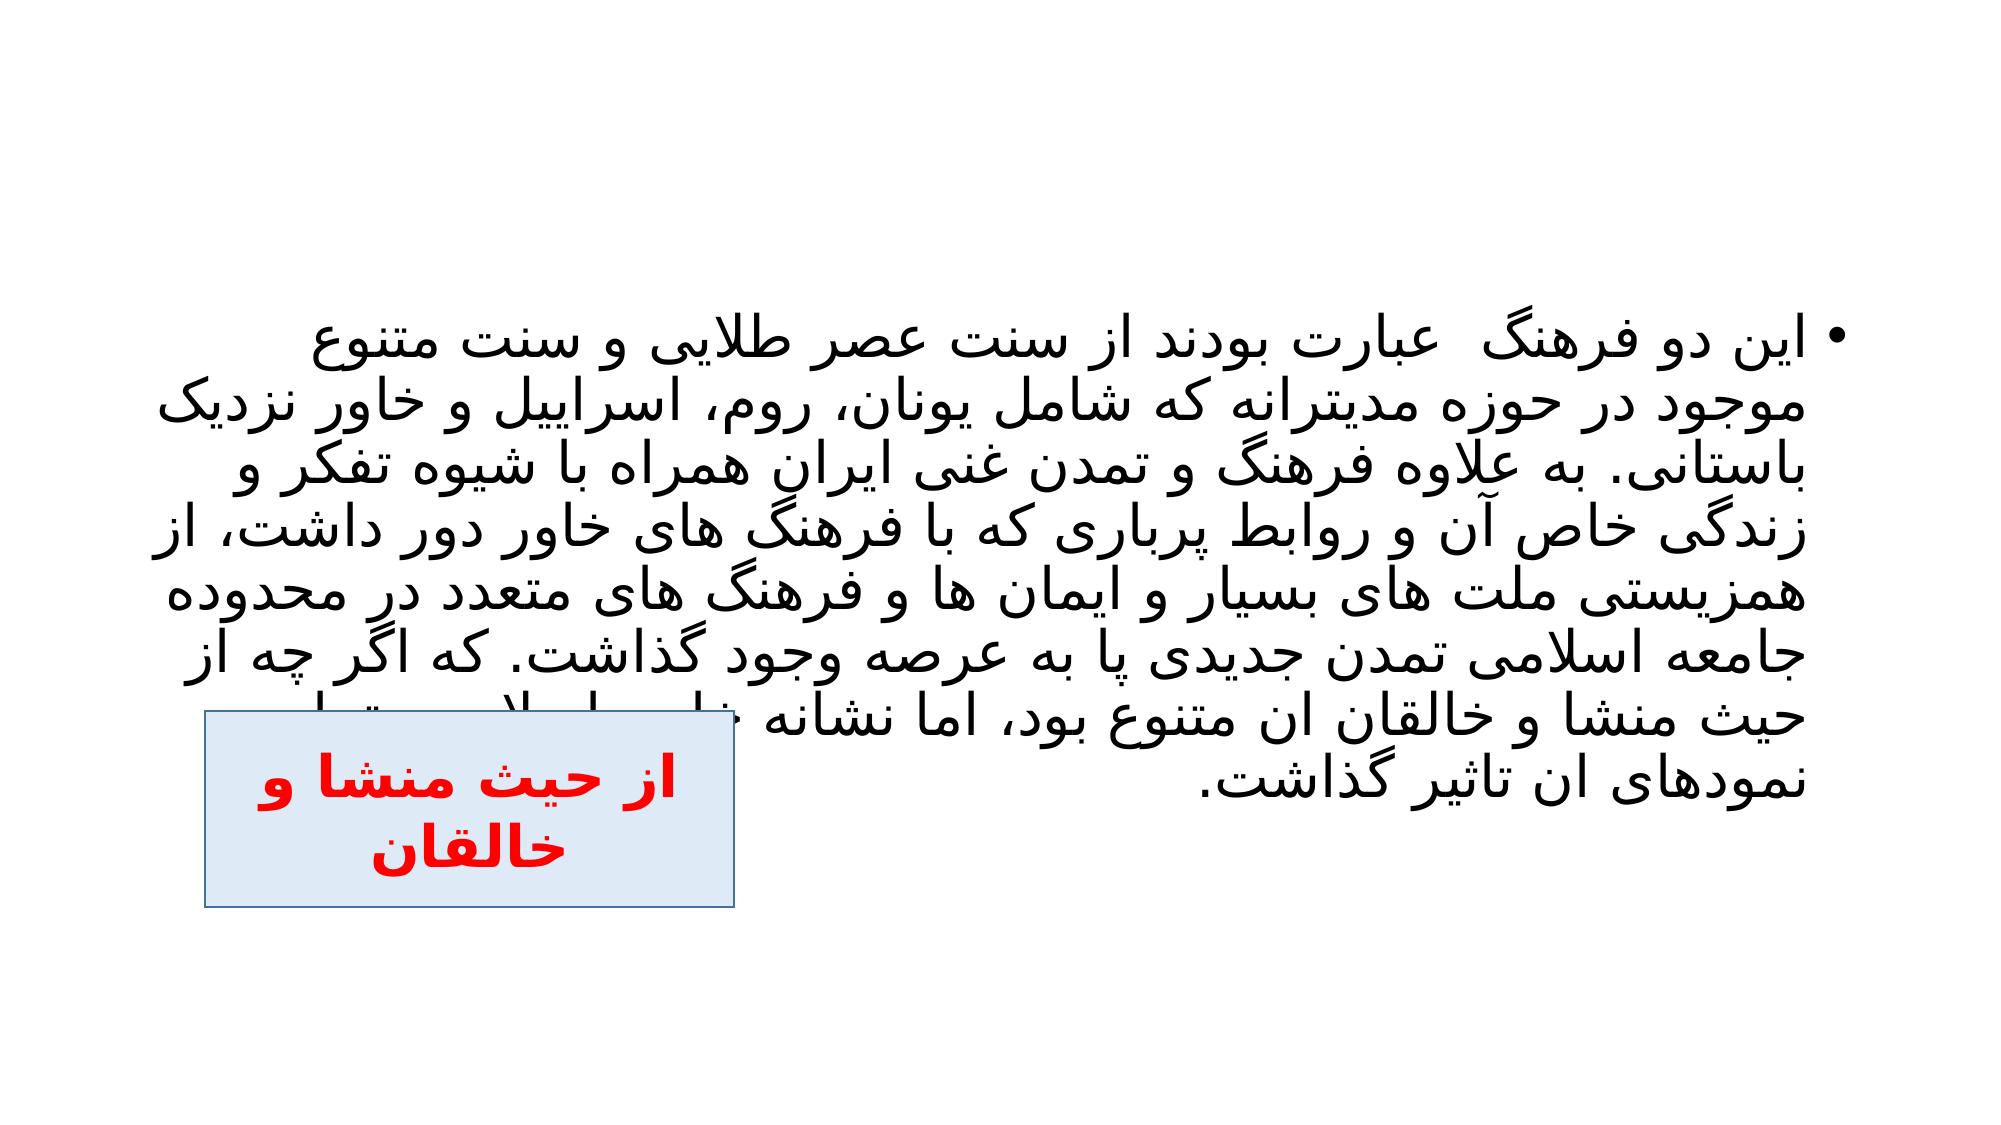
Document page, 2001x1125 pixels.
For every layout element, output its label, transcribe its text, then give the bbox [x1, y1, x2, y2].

text_box از حیث منشا و خالقان [204, 710, 735, 908]
list این دو فرهنگ عبارت بودند از سنت عصر طلایی و سنت متنوع موجود در حوزه مدیترانه که شامل یونان، روم، اسراییل و خاور نزدیک باستانی. به علاوه فرهنگ و تمدن غنی ایران همراه با شیوه تفکر و زندگی خاص آن و روابط پرباری که با فرهنگ های خاور دور داشت، از همزیستی ملت های بسیار و ایمان ها و فرهنگ های متعدد در محدوده جامعه اسلامی تمدن جدیدی پا به عرصه وجود گذاشت. که اگر چه از حیث منشا و خالقان ان متنوع بود، اما نشانه خاص اسلام بر تمام نمودهای ان تاثیر گذاشت. [137, 299, 1863, 1014]
